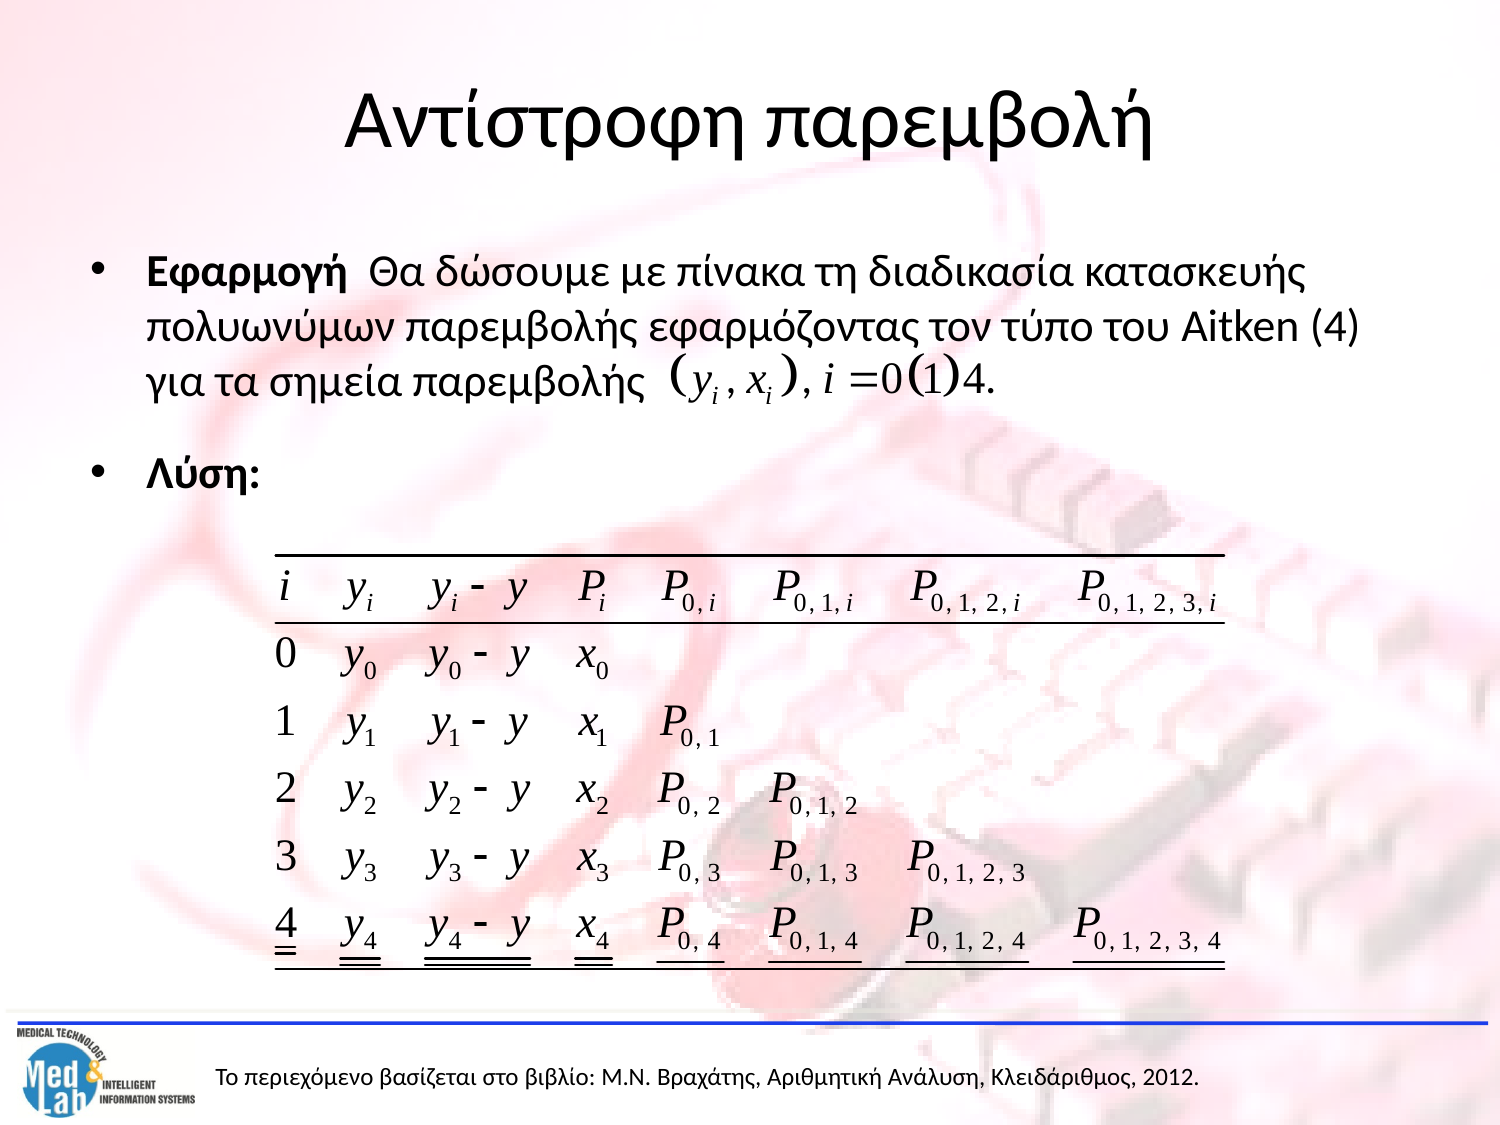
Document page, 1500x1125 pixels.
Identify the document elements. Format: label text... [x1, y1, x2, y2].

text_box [663, 344, 1002, 420]
title Αντίστροφη παρεμβολή [75, 20, 1425, 208]
picture [17, 1028, 195, 1118]
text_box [267, 544, 1233, 980]
list Εφαρμογή Θα δώσουμε με πίνακα τη διαδικασία κατασκευής πολυωνύμων παρεμβολής εφαρμόζοντας τον τύπο του Aitken (4) για τα σημεία παρεμβολής Λύση: [75, 233, 1425, 1012]
